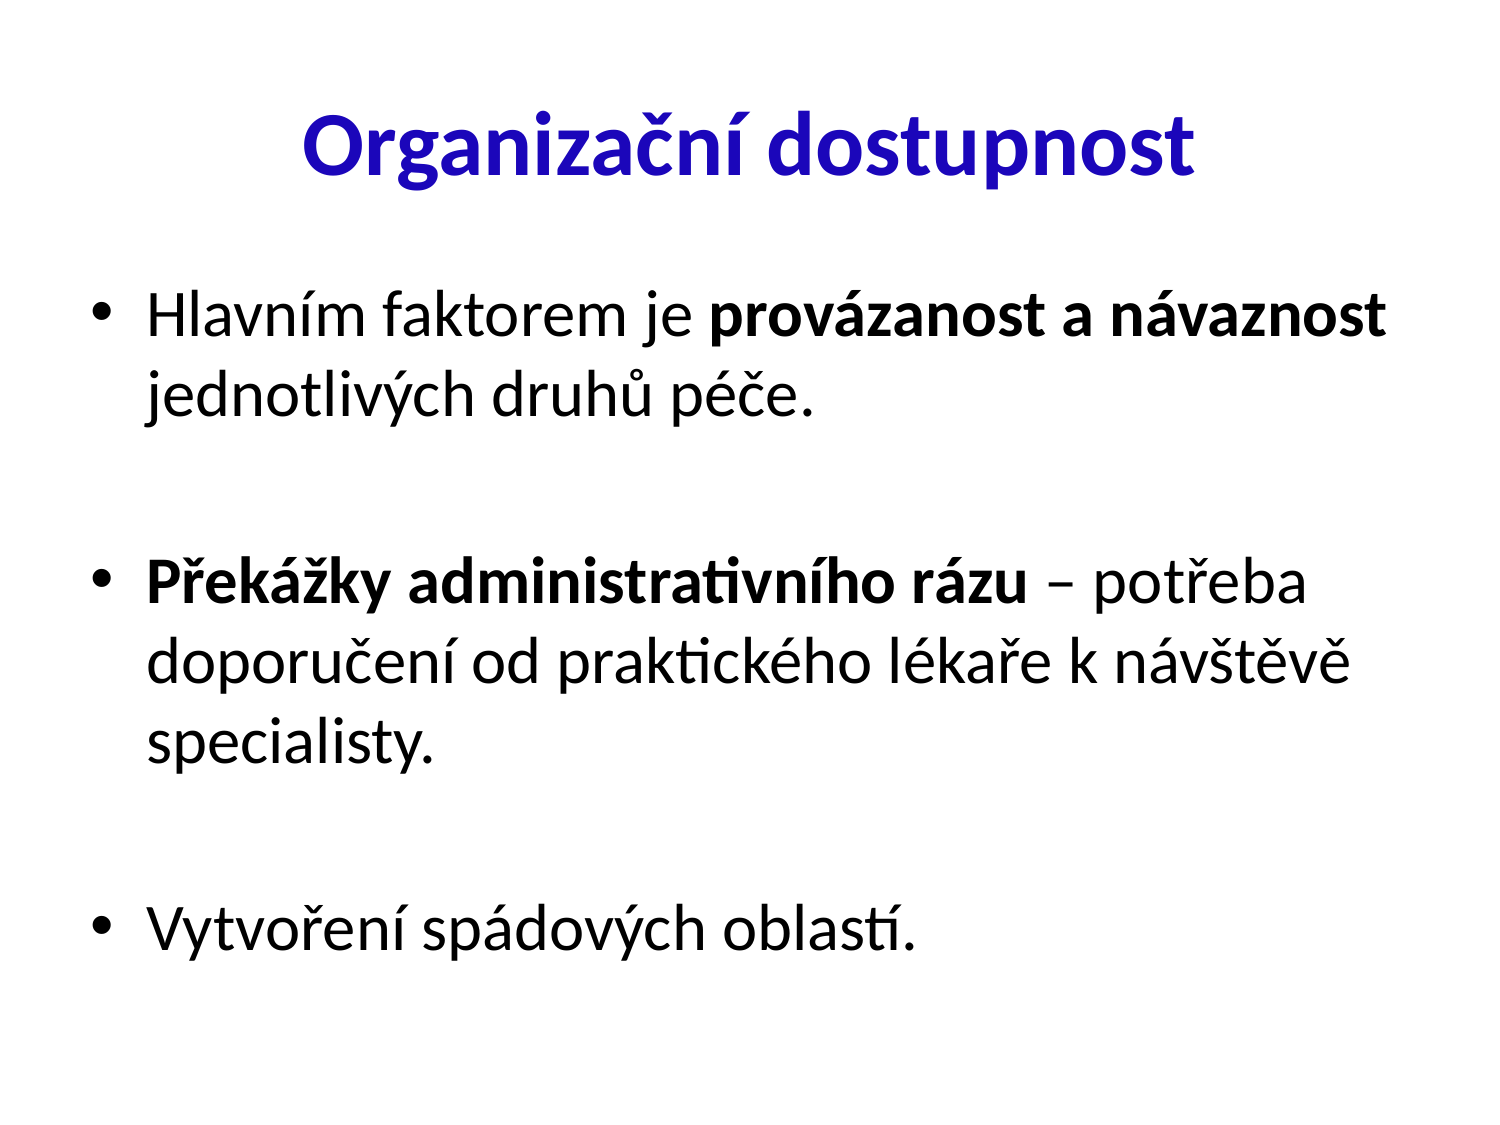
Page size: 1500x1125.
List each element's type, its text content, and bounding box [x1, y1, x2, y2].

list Hlavním faktorem je provázanost a návaznost jednotlivých druhů péče. Překážky administrativního rázu – potřeba doporučení od praktického lékaře k návštěvě specialisty. Vytvoření spádových oblastí. [74, 262, 1426, 1006]
title Organizační dostupnost [74, 44, 1426, 233]
